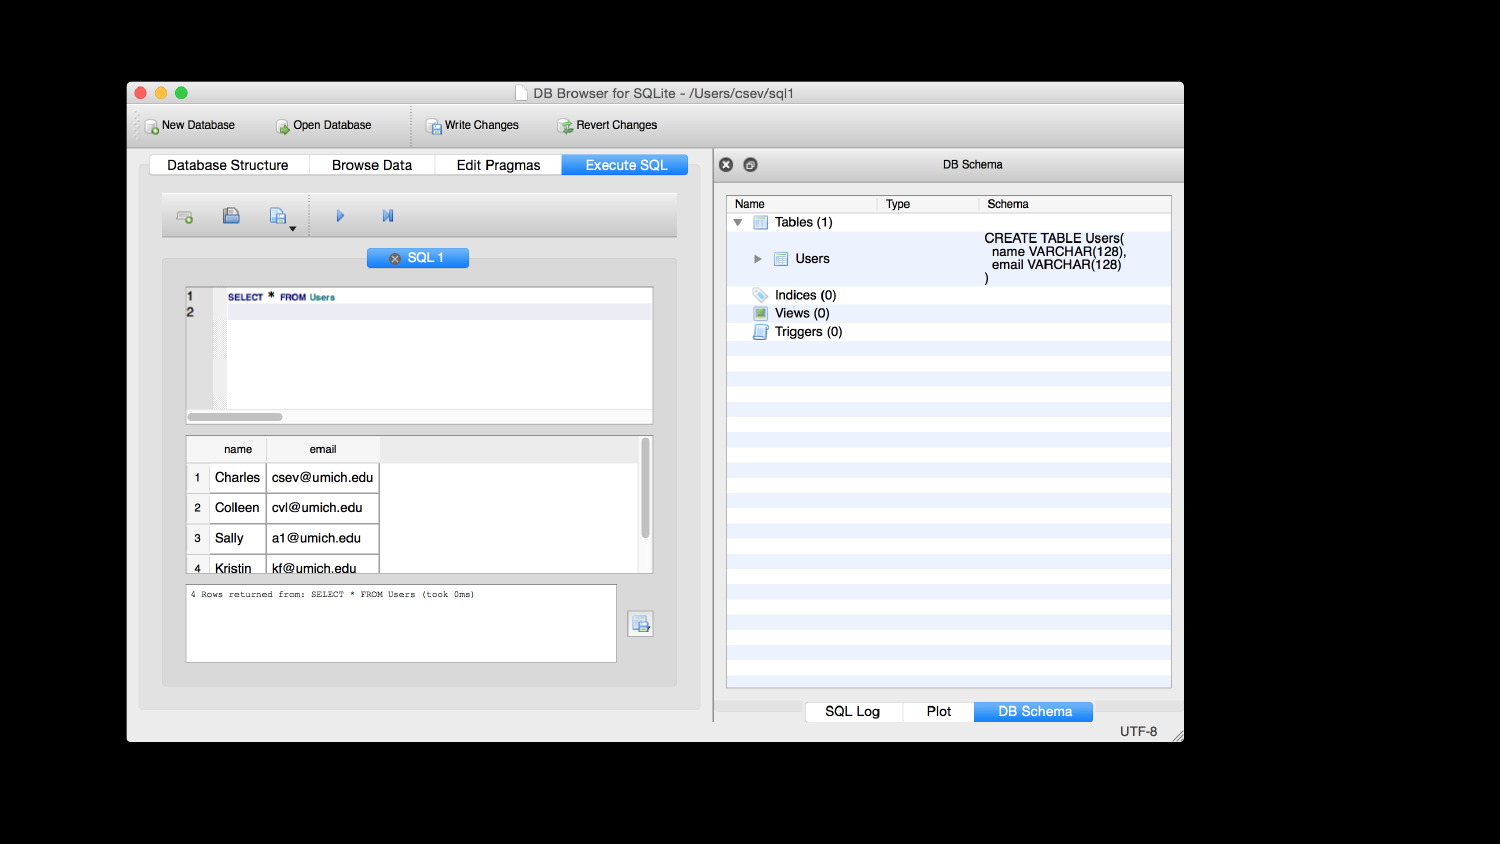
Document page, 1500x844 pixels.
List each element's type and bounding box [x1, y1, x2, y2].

picture [69, 49, 1241, 823]
